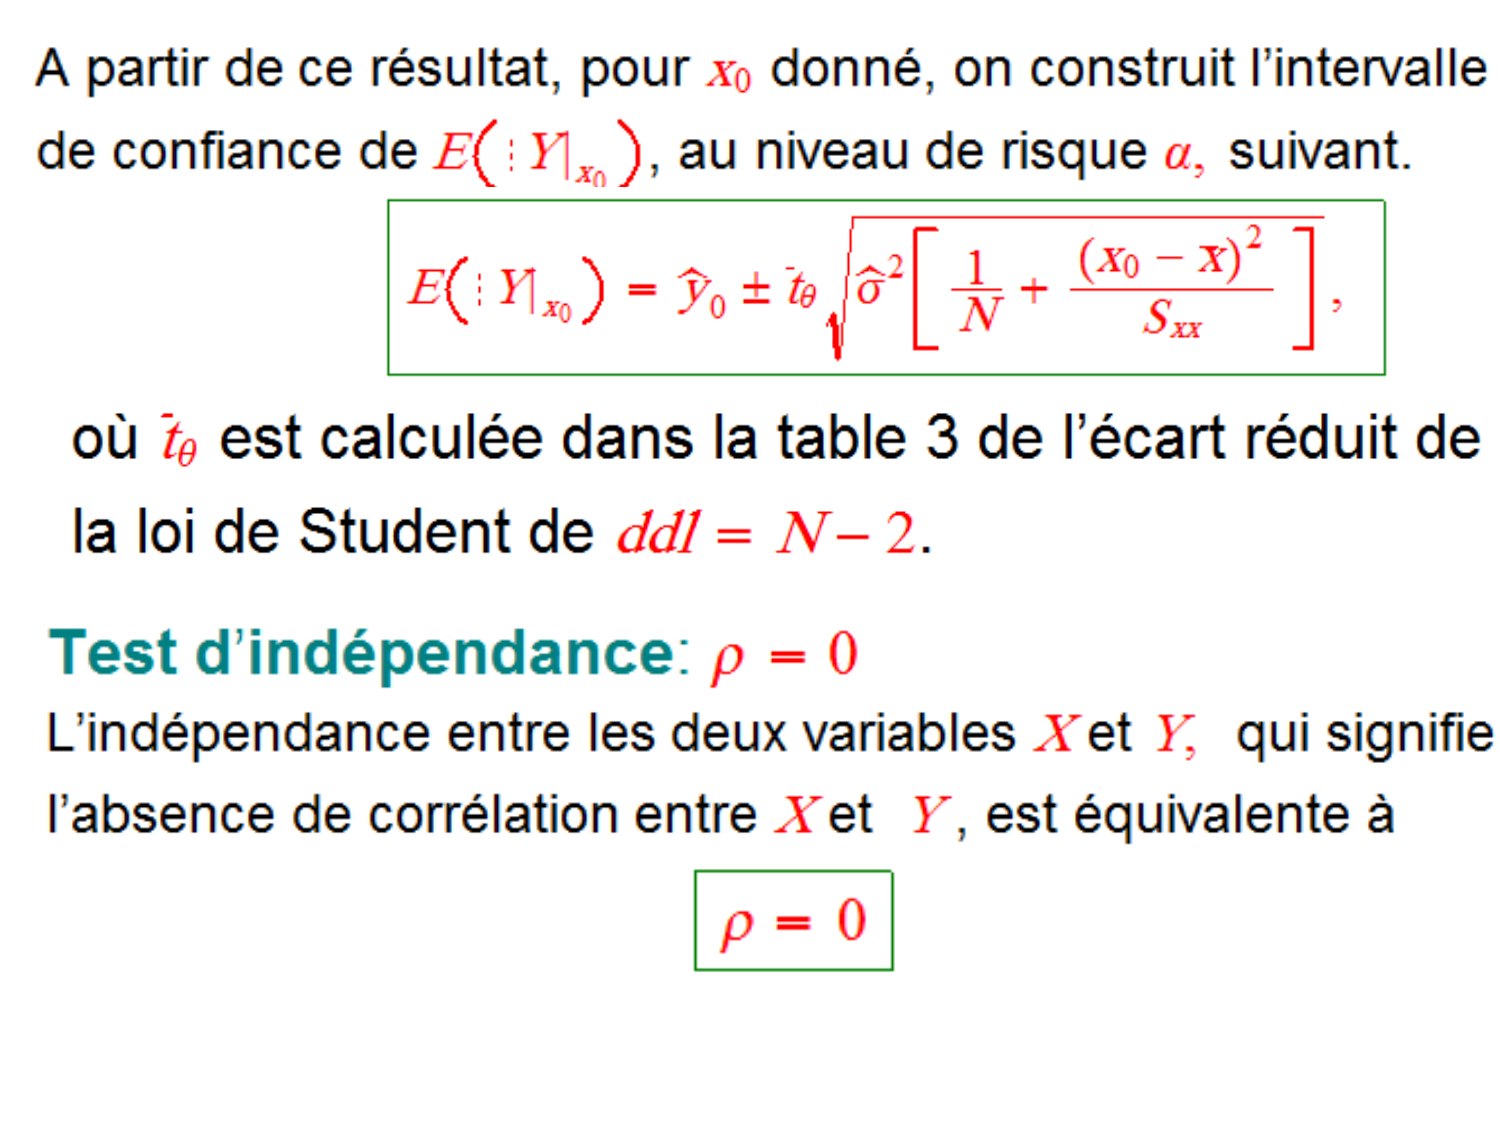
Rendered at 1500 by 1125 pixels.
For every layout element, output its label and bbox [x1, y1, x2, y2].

picture [58, 409, 1492, 563]
picture [373, 187, 1395, 387]
picture [34, 609, 1500, 849]
picture [682, 855, 905, 985]
list [23, 34, 1500, 195]
